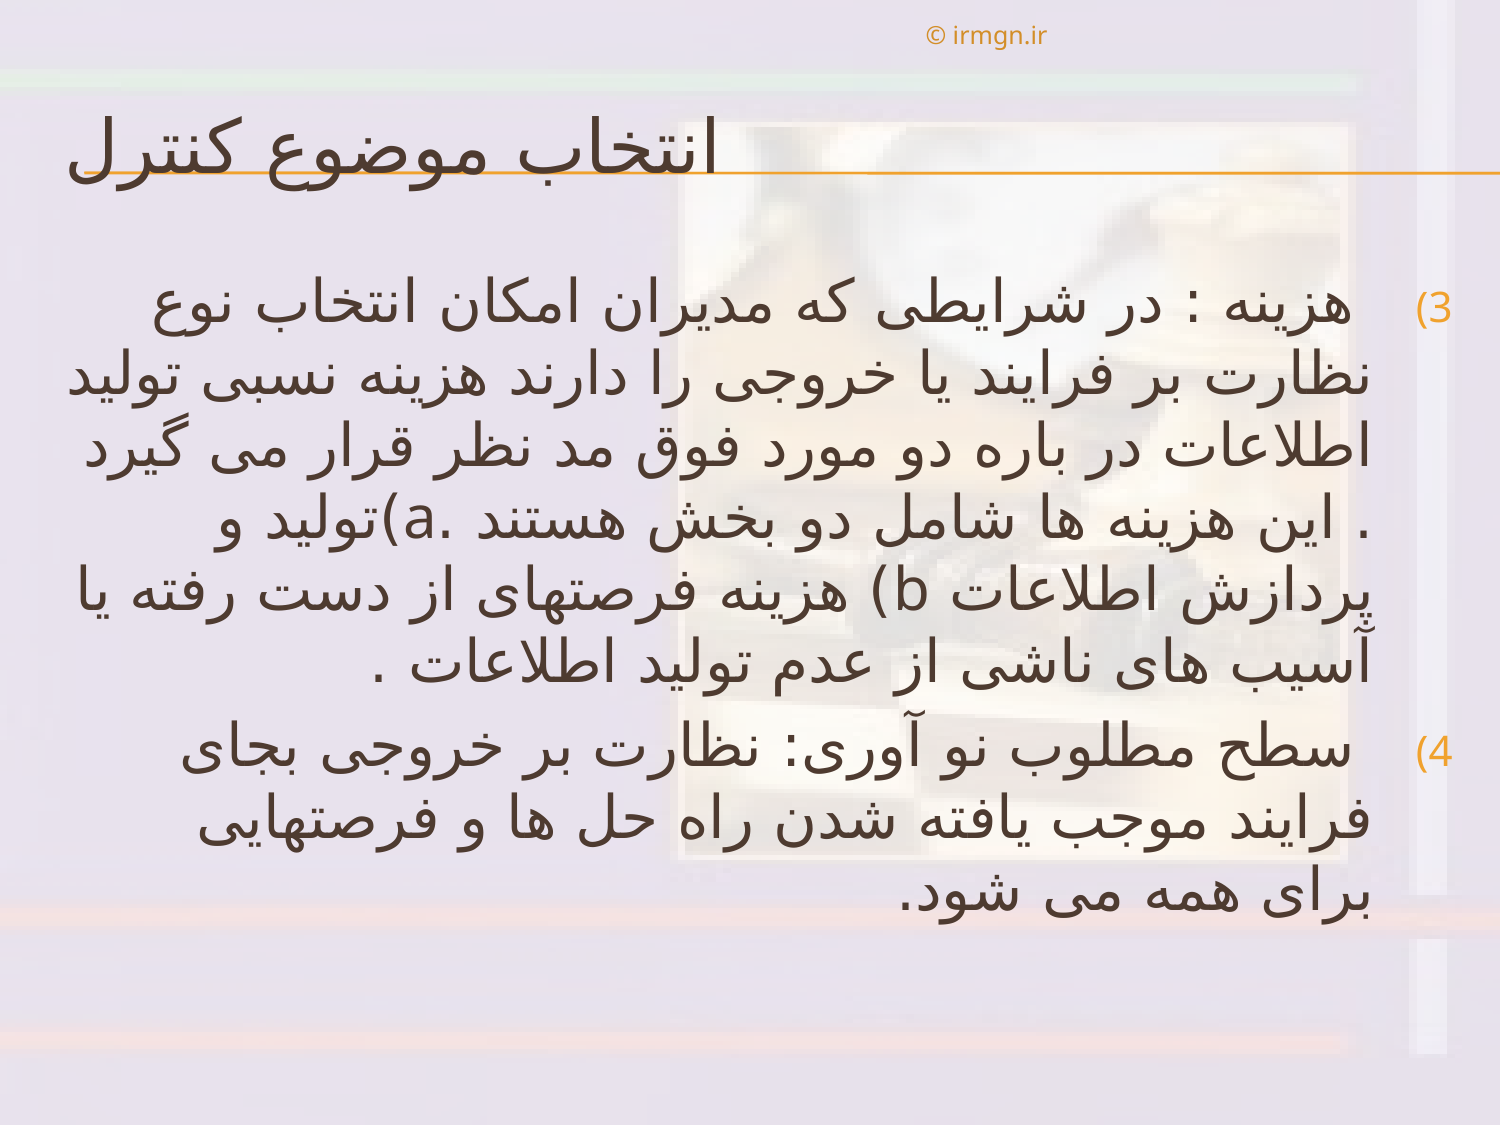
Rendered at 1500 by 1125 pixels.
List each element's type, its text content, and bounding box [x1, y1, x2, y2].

list هزينه : در شرايطی كه مديران امكان انتخاب نوع نظارت بر فرايند يا خروجی را دارند هزينه نسبی توليد اطلاعات در باره دو مورد فوق مد نظر قرار می گيرد . اين هزينه ها شامل دو بخش هستند .a)توليد و پردازش اطلاعات b) هزينه فرصتهای از دست رفته يا آسيب های ناشی از عدم توليد اطلاعات . سطح مطلوب نو آوری: نظارت بر خروجی بجای فرايند موجب يافته شدن راه حل ها و فرصتهايی برای همه می شود. [50, 254, 1475, 998]
footer © irmgn.ir [587, 12, 1063, 60]
title انتخاب موضوع كنترل [50, 75, 1475, 213]
